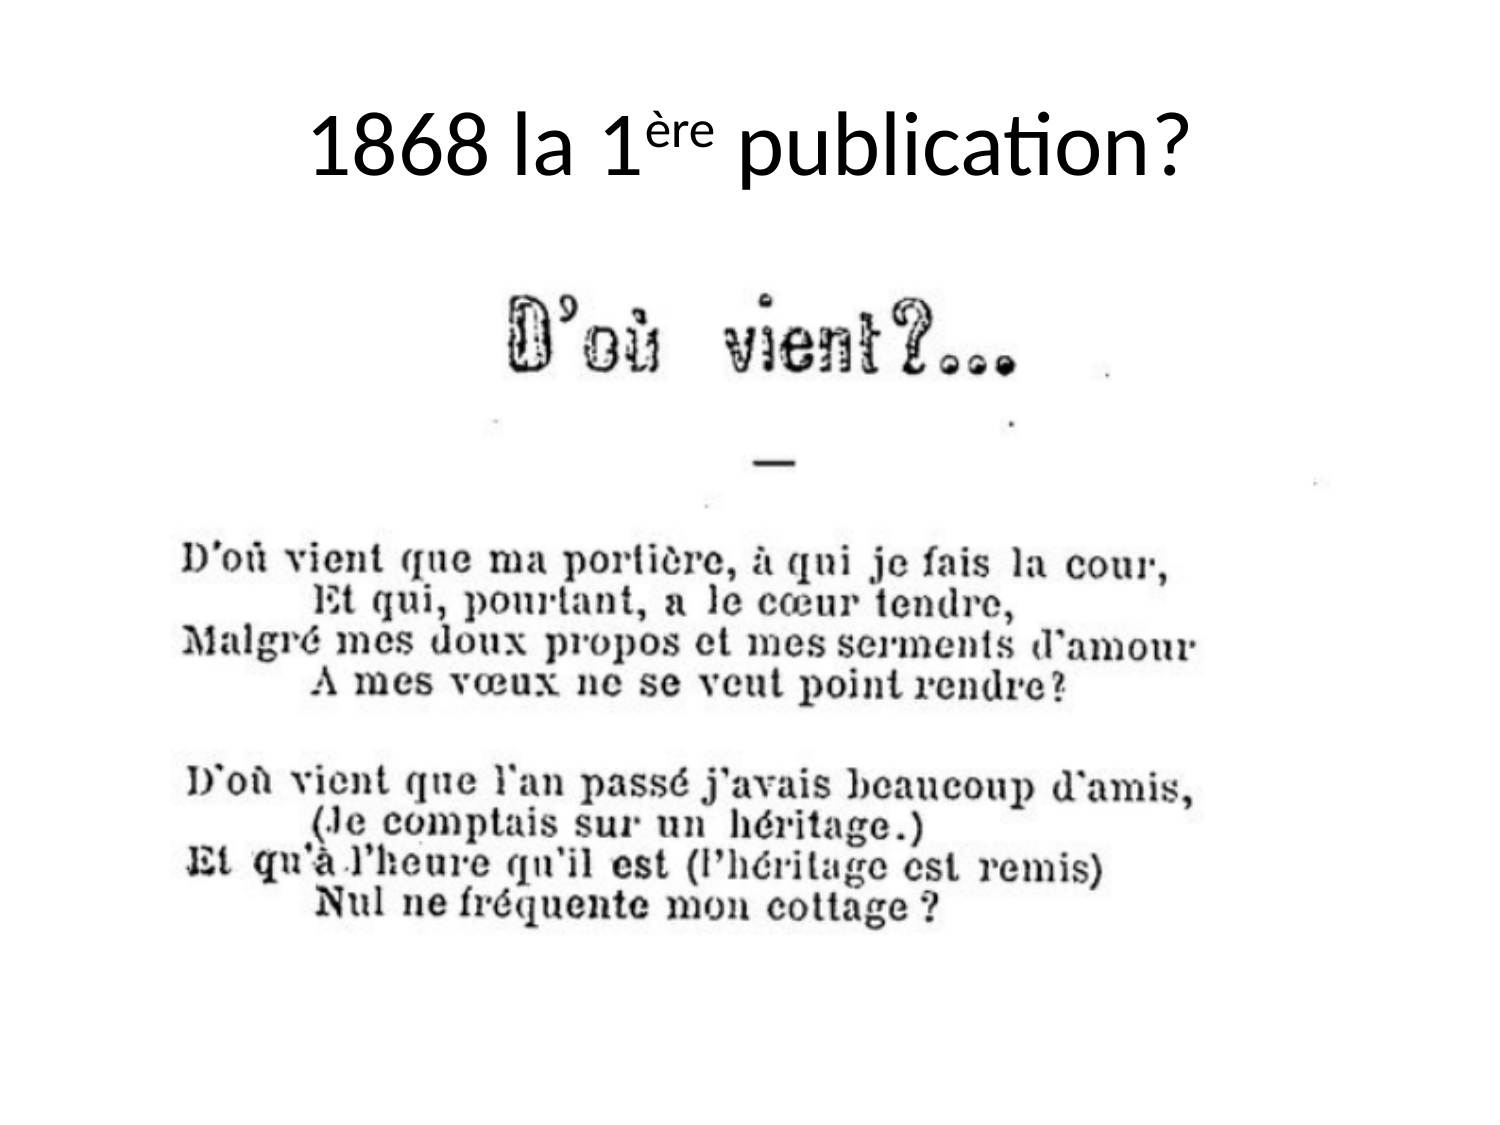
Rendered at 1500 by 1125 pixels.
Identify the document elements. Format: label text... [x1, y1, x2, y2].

title 1868 la 1ère publication? [75, 45, 1425, 233]
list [135, 231, 1431, 959]
